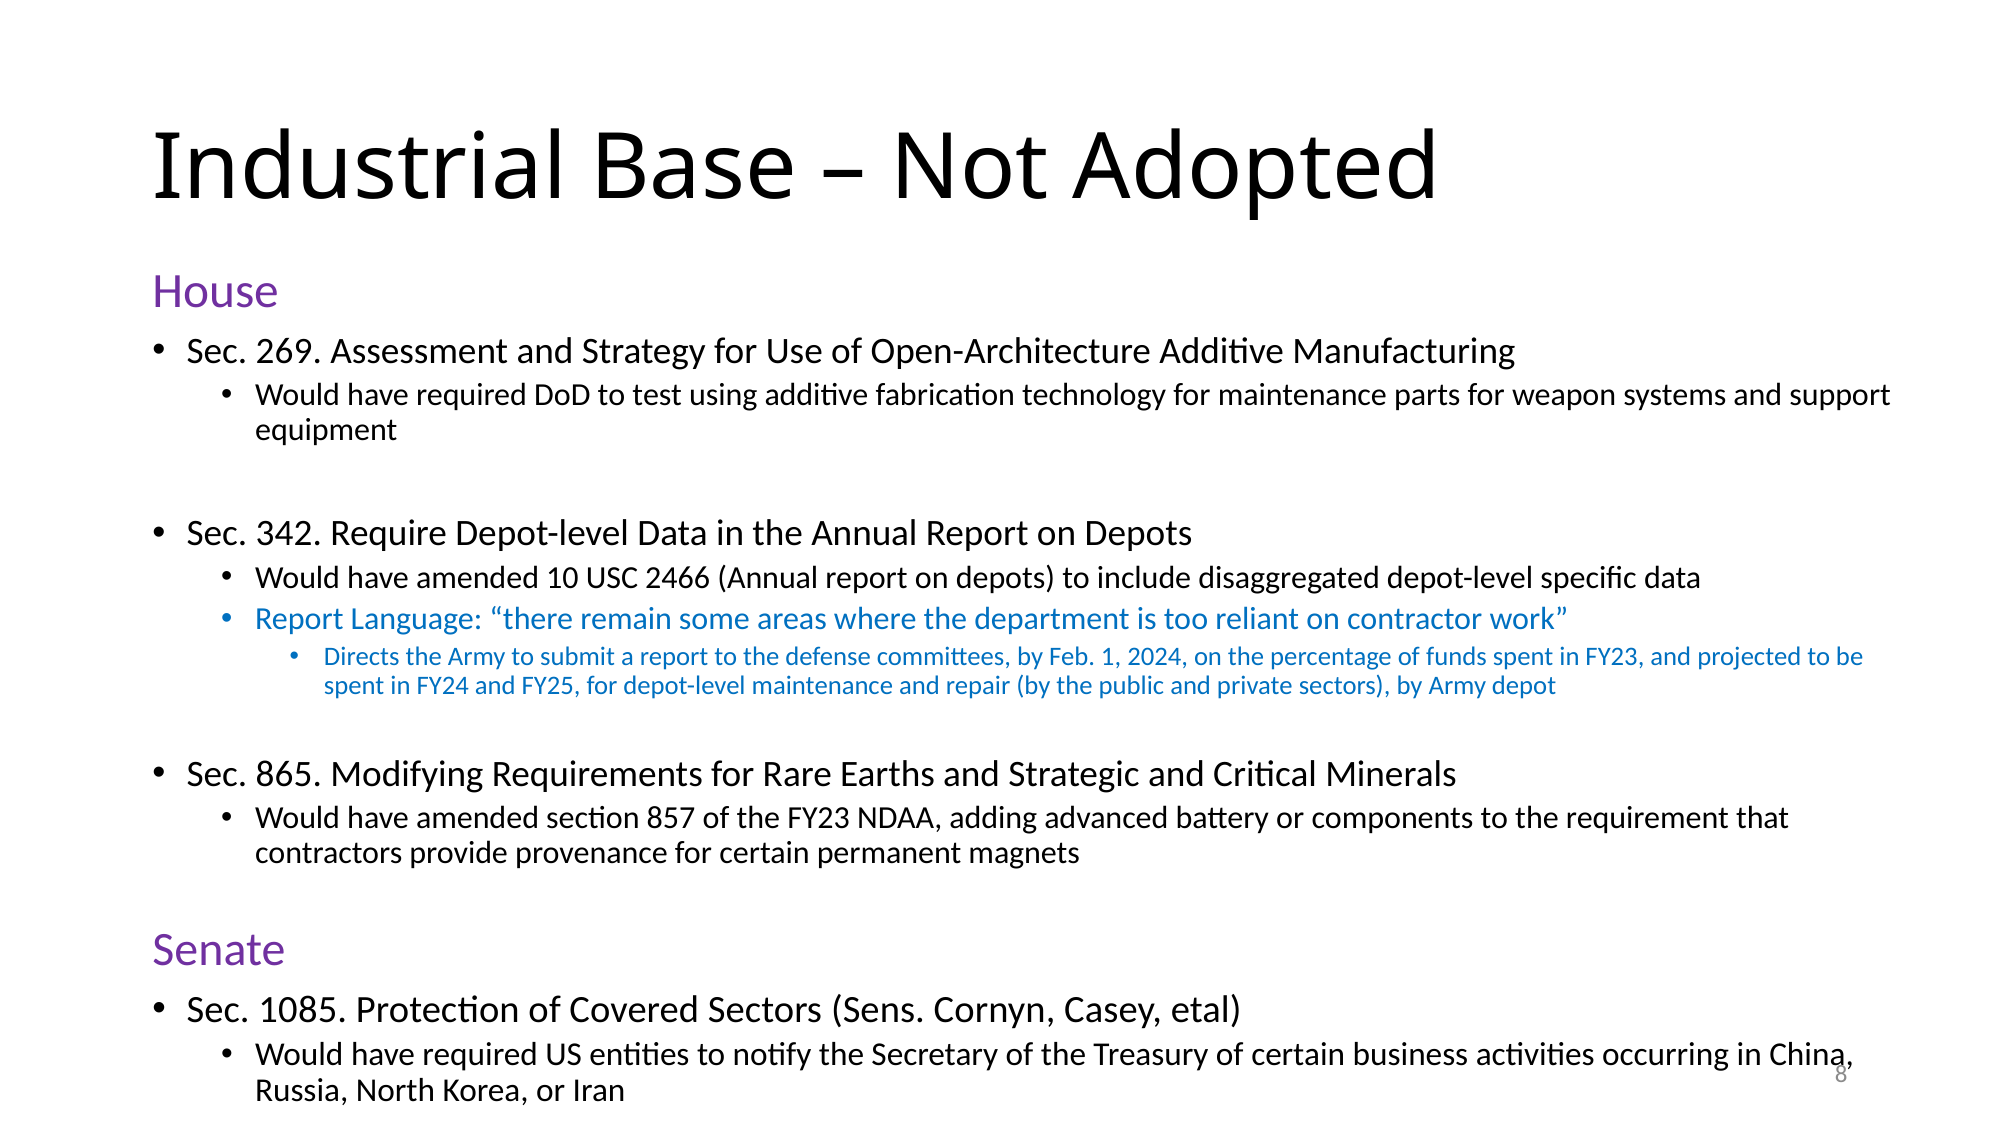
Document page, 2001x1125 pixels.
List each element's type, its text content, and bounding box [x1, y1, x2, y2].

slide_number 8 [1412, 1042, 1863, 1103]
title Industrial Base – Not Adopted [137, 59, 1863, 257]
list House Sec. 269. Assessment and Strategy for Use of Open-Architecture Additive Manufacturing Would have required DoD to test using additive fabrication technology for maintenance parts for weapon systems and support equipment Sec. 342. Require Depot-level Data in the Annual Report on Depots Would have amended 10 USC 2466 (Annual report on depots) to include disaggregated depot-level specific data Report Language: “there remain some areas where the department is too reliant on contractor work” Directs the Army to submit a report to the defense committees, by Feb. 1, 2024, on the percentage of funds spent in FY23, and projected to be spent in FY24 and FY25, for depot-level maintenance and repair (by the public and private sectors), by Army depot Sec. 865. Modifying Requirements for Rare Earths and Strategic and Critical Minerals Would have amended section 857 of the FY23 NDAA, adding advanced battery or components to the requirement that contractors provide provenance for certain permanent magnets Senate Sec. 1085. Protection of Covered Sectors (Sens. Cornyn, Casey, etal) Would have required US entities to notify the Secretary of the Treasury of certain business activities occurring in China, Russia, North Korea, or Iran [137, 257, 1926, 1125]
